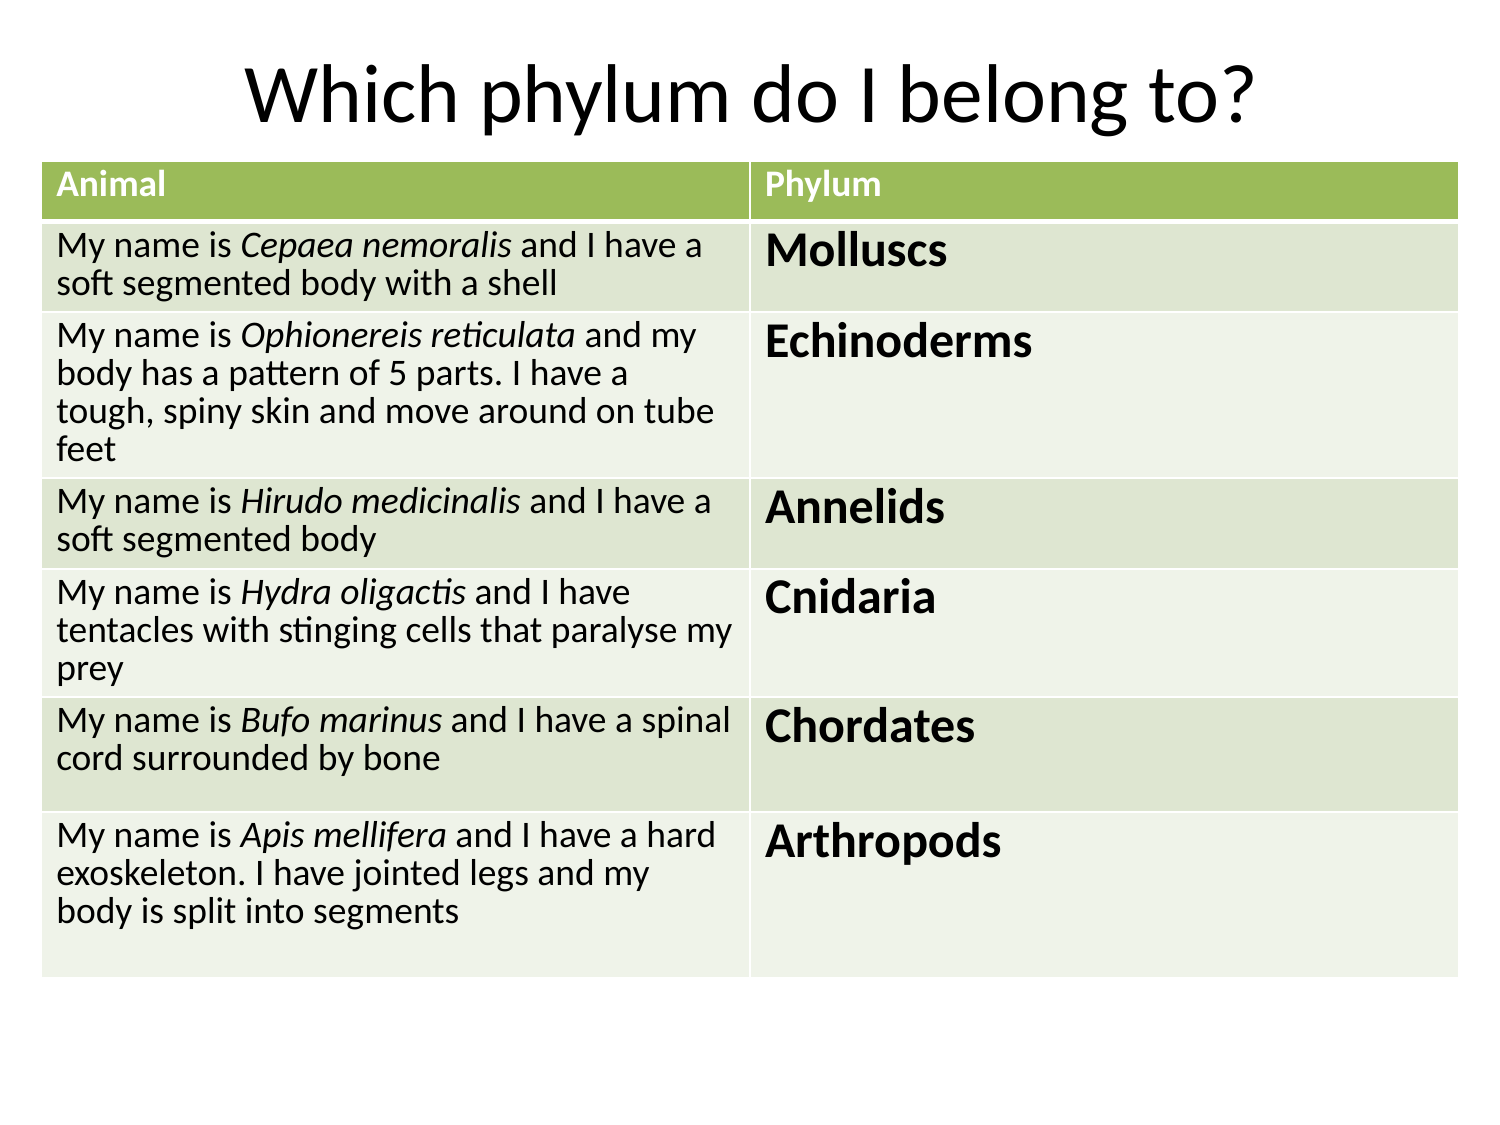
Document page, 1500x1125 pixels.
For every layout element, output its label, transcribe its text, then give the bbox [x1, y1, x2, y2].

table_cell My name is Bufo marinus and I have a spinal cord surrounded by bone [42, 698, 749, 811]
table_cell My name is Hirudo medicinalis and I have a soft segmented body [42, 479, 749, 568]
table_header Animal [42, 162, 749, 219]
table_cell Chordates [751, 698, 1458, 811]
table_cell My name is Apis mellifera and I have a hard exoskeleton. I have jointed legs and my body is split into segments [42, 813, 749, 977]
table_cell Echinoderms [751, 313, 1458, 477]
table_cell My name is Ophionereis reticulata and my body has a pattern of 5 parts. I have a tough, spiny skin and move around on tube feet [42, 313, 749, 477]
table_header Phylum [751, 162, 1458, 219]
table_cell Cnidaria [751, 570, 1458, 696]
table_cell Annelids [751, 479, 1458, 568]
table_cell My name is Hydra oligactis and I have tentacles with stinging cells that paralyse my prey [42, 570, 749, 696]
title Which phylum do I belong to? [76, 30, 1427, 147]
table_cell My name is Cepaea nemoralis and I have a soft segmented body with a shell [42, 224, 749, 311]
table_cell Arthropods [751, 813, 1458, 977]
table_cell Molluscs [751, 224, 1458, 311]
